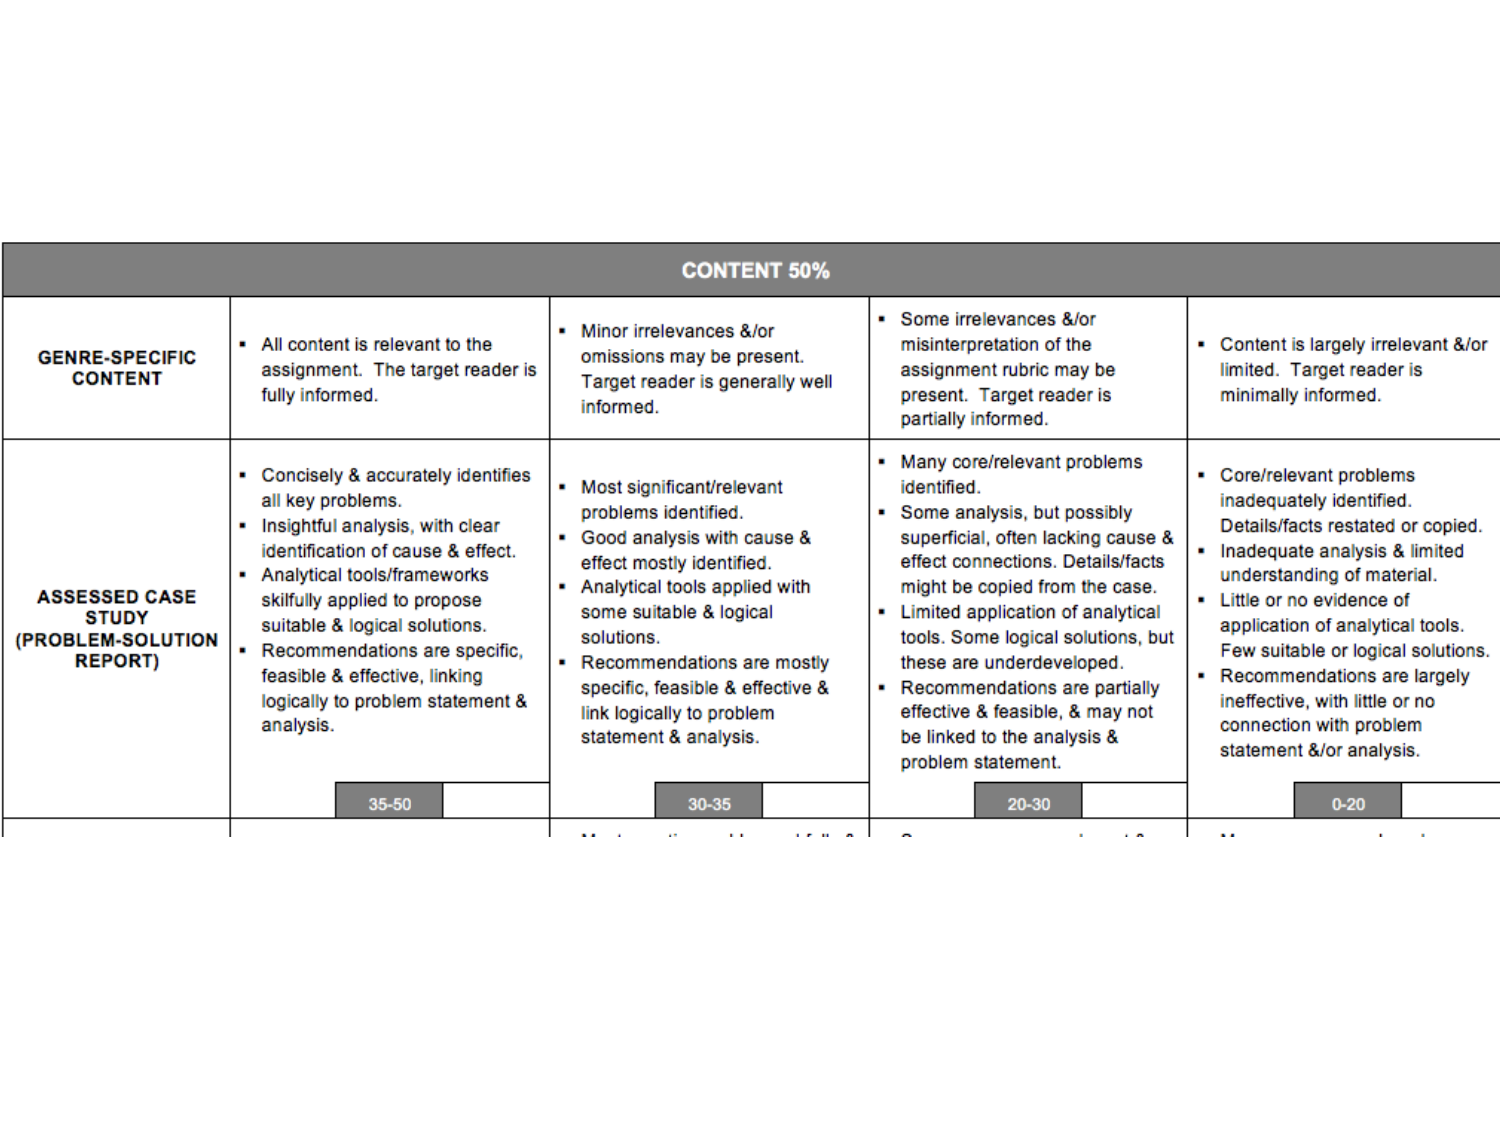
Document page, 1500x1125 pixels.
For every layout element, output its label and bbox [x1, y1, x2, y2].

picture [0, 189, 1500, 838]
